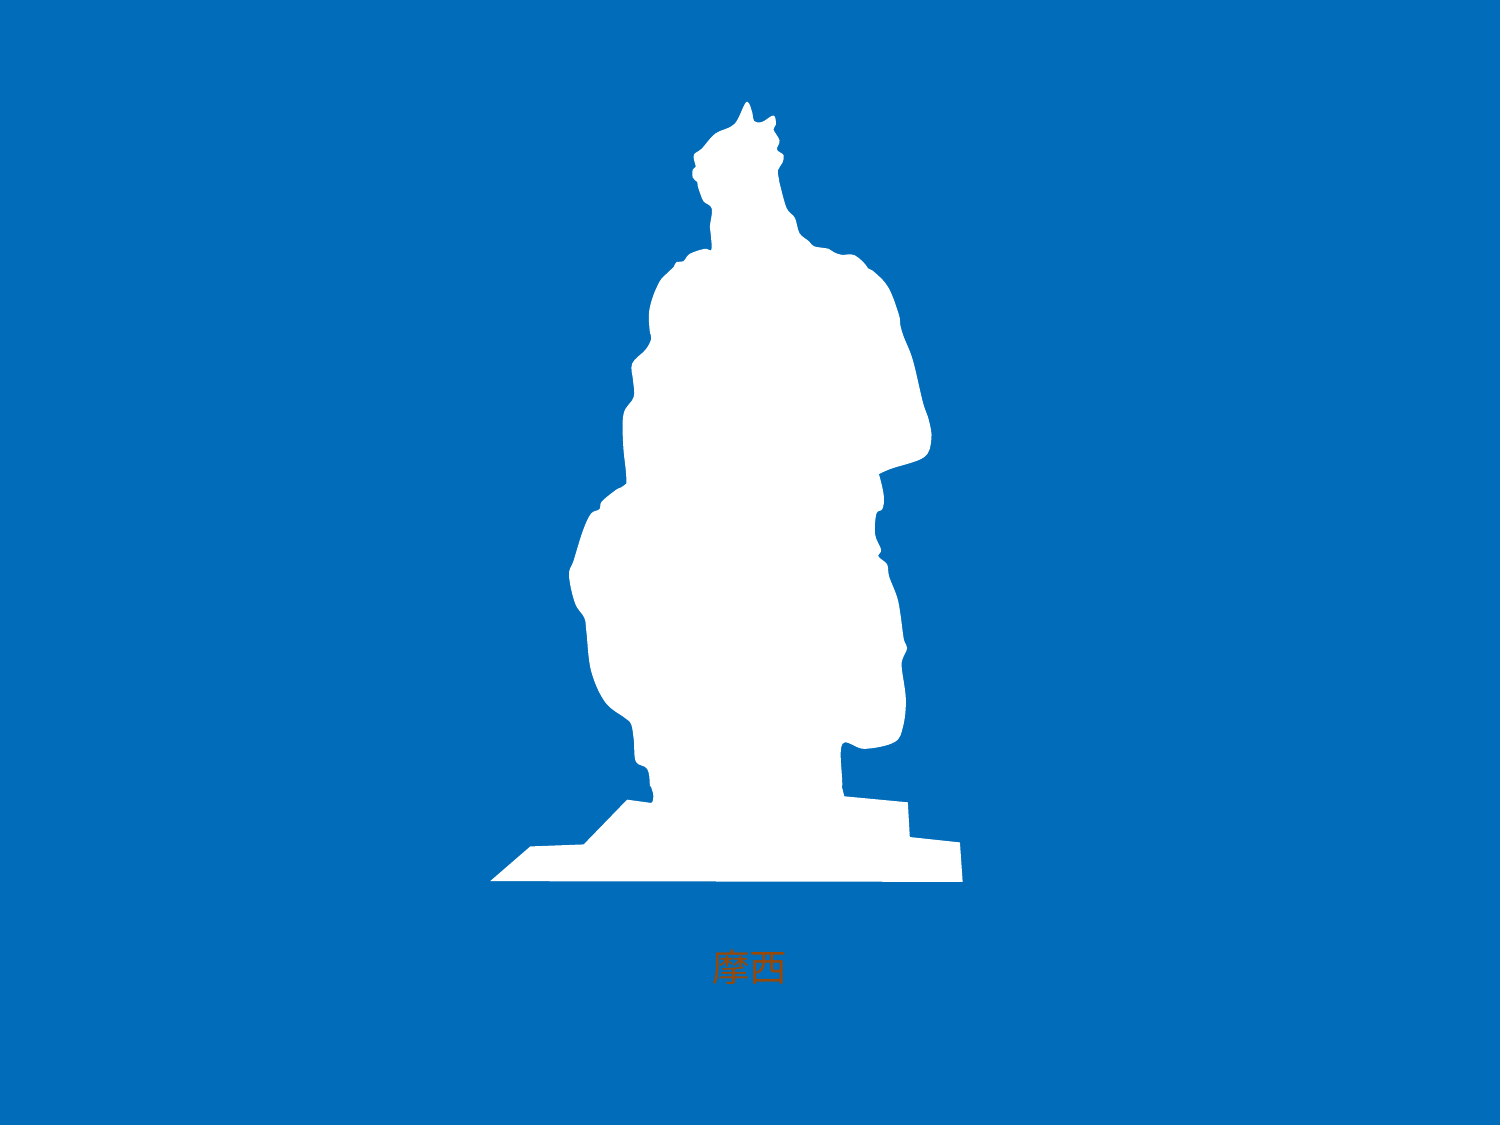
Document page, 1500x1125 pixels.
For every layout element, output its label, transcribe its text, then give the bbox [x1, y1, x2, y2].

text_box 摩西 [697, 936, 803, 997]
text_box [488, 99, 965, 884]
